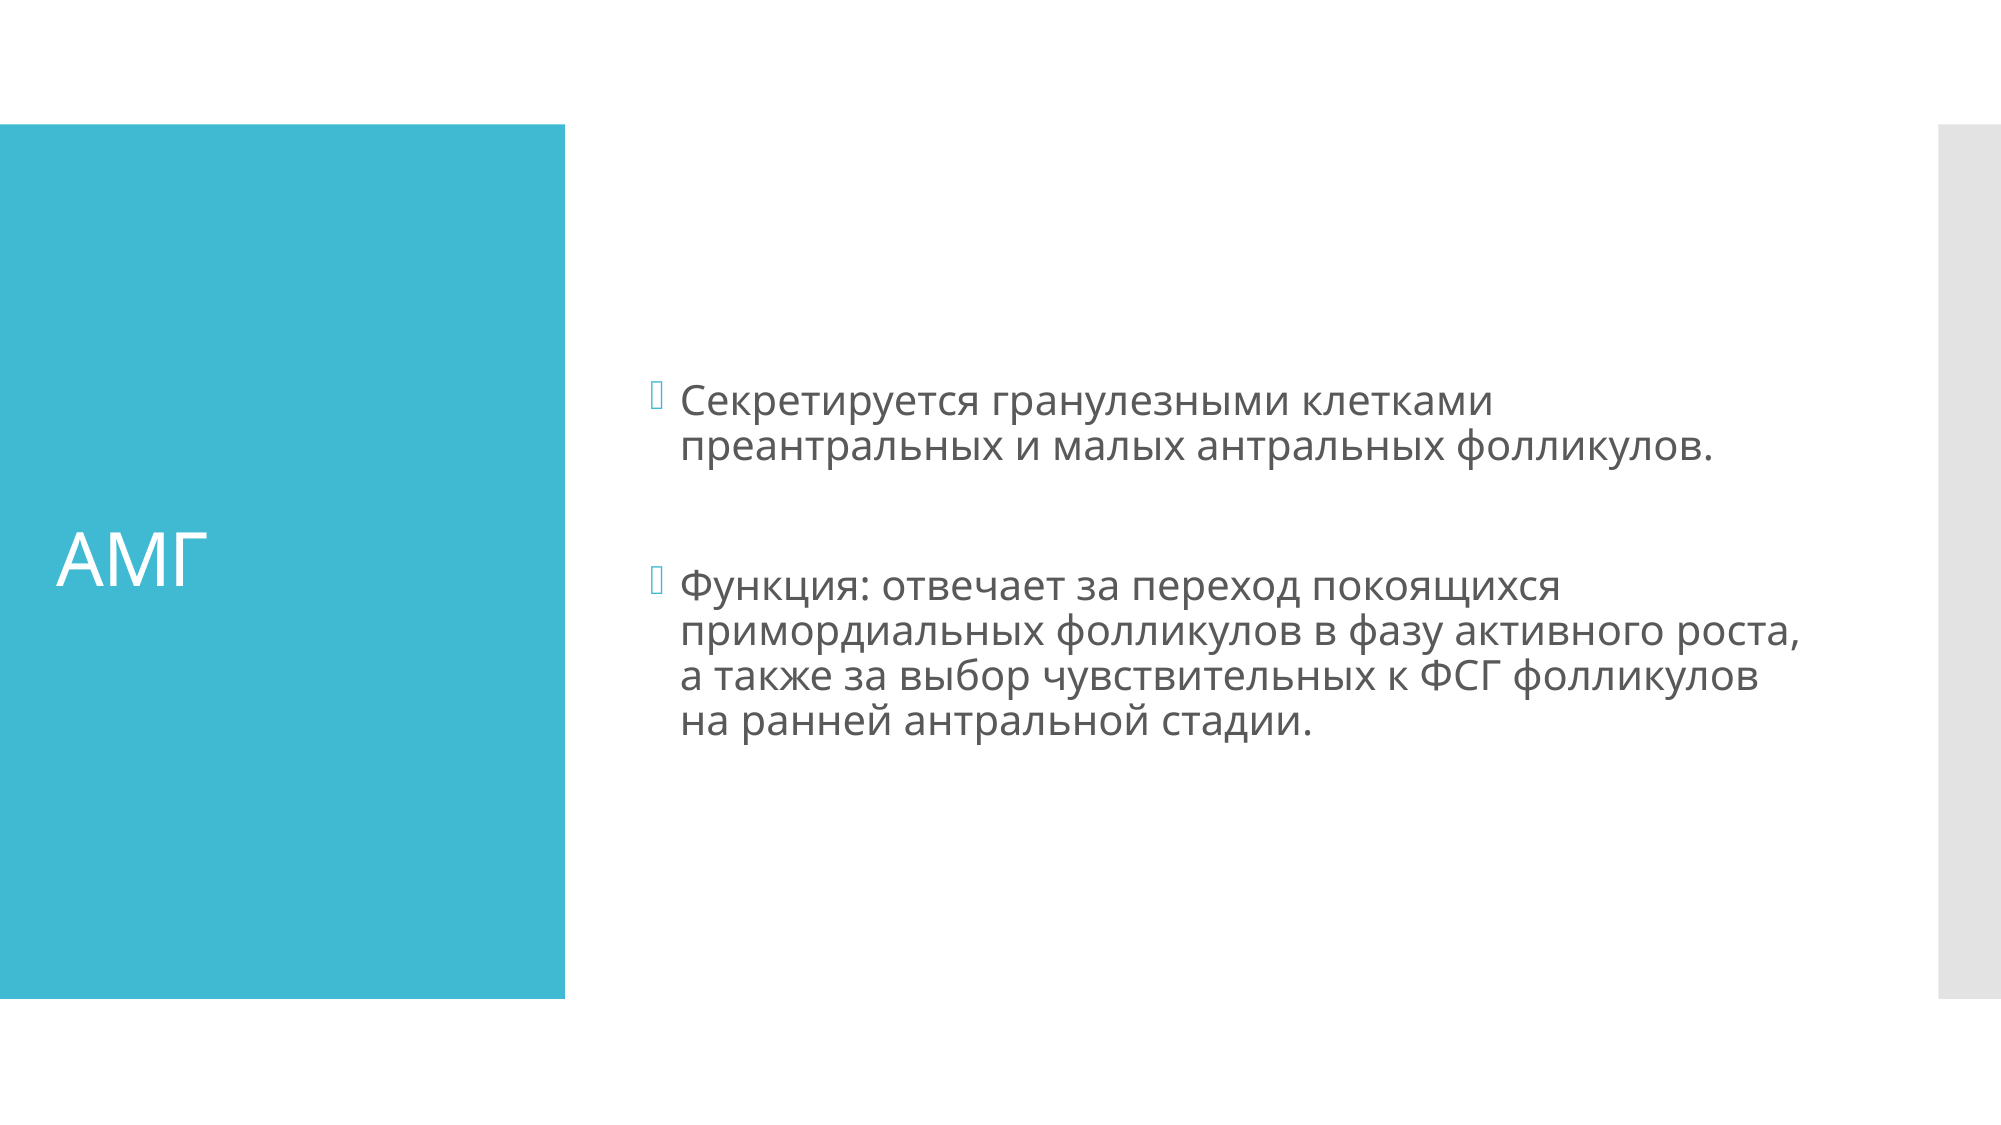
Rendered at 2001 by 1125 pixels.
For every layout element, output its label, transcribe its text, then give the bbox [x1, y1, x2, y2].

title АМГ [41, 184, 525, 940]
list Секретируется гранулезными клетками преантральных и малых антральных фолликулов. Функция: отвечает за переход покоящихся примордиальных фолликулов в фазу активного роста, а также за выбор чувствительных к ФСГ фолликулов на ранней антральной стадии. [634, 141, 1835, 982]
